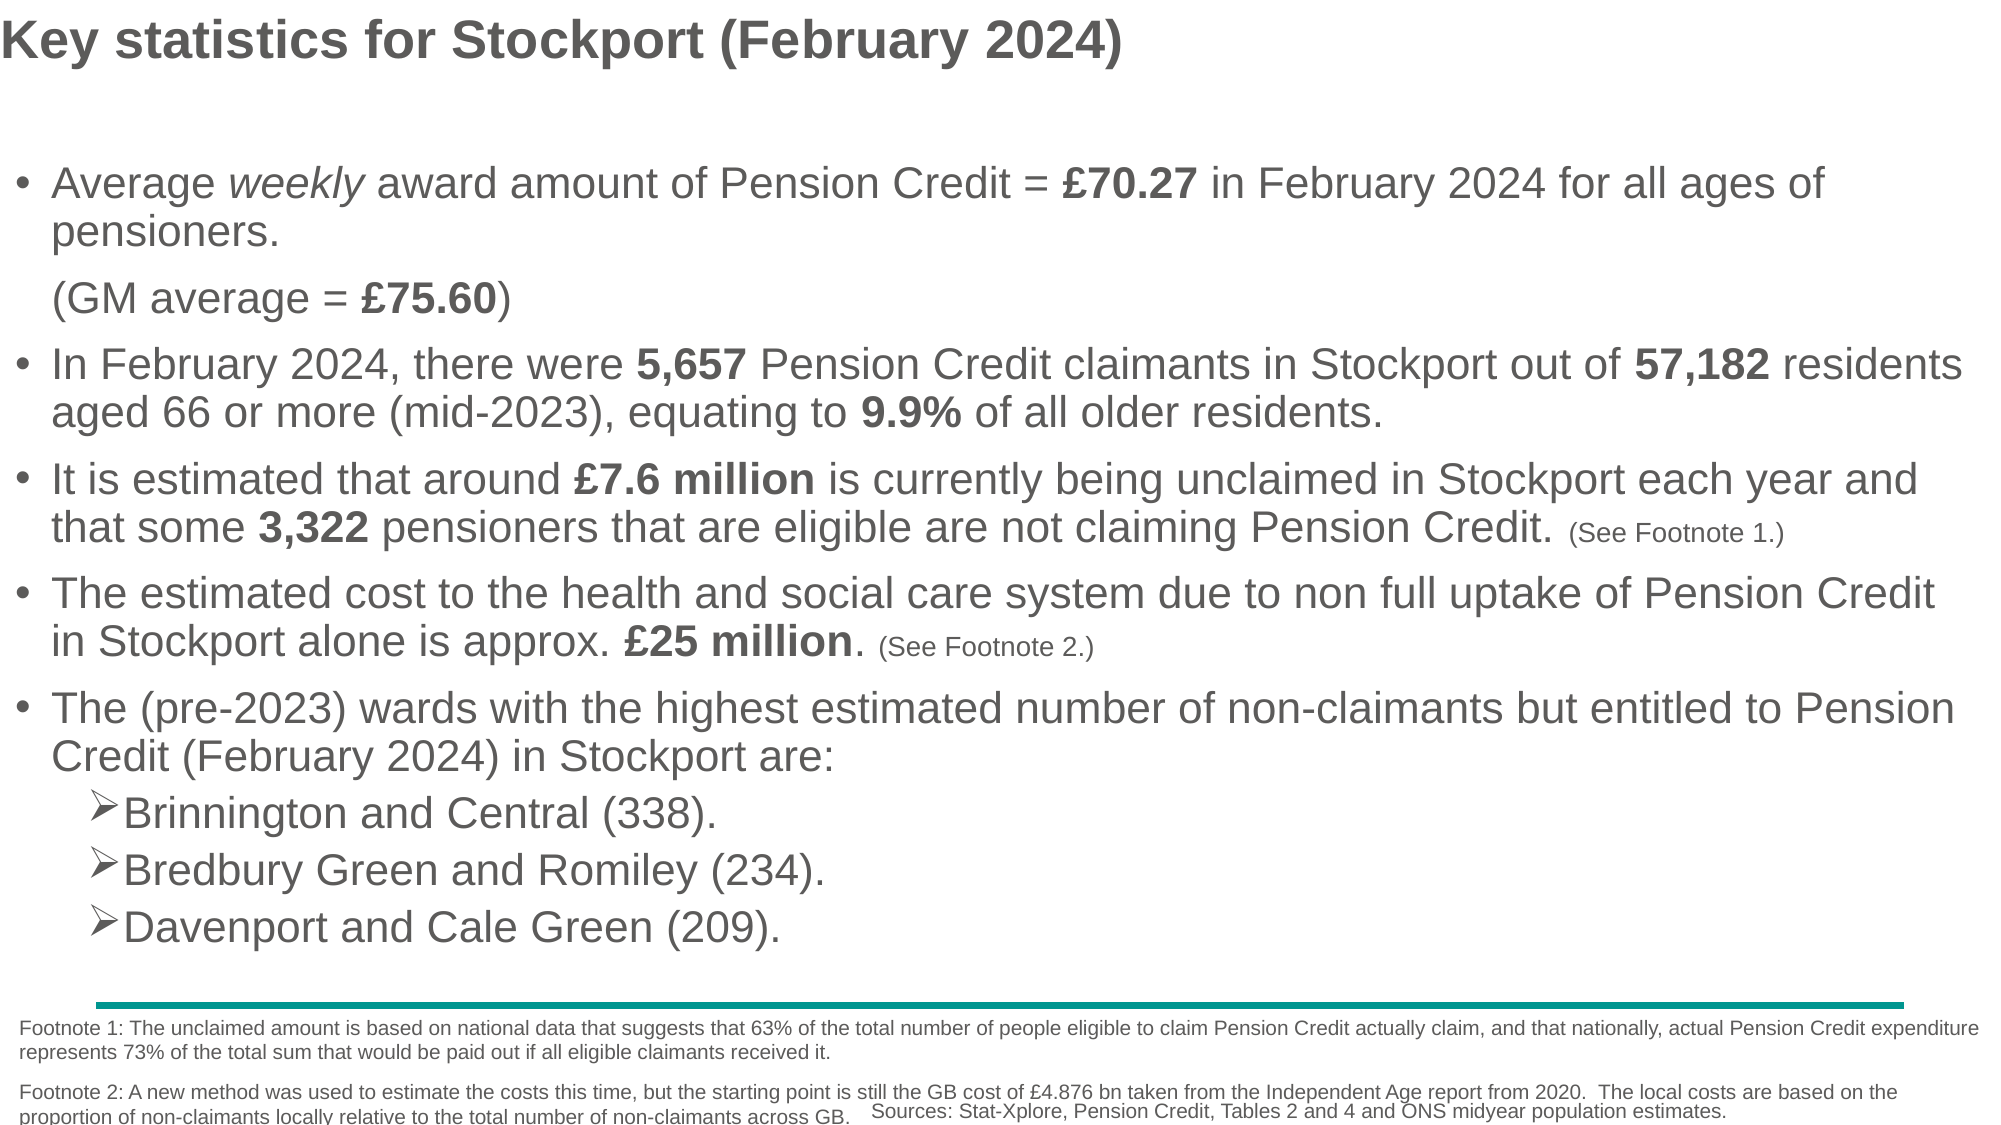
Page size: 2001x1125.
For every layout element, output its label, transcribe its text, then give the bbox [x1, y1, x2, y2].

text_box Footnote 2: A new method was used to estimate the costs this time, but the starting point is still the GB cost of £4.876 bn taken from the Independent Age report from 2020. The local costs are based on the proportion of non-claimants locally relative to the total number of non-claimants across GB. [4, 1071, 2000, 1125]
text_box Footnote 1: The unclaimed amount is based on national data that suggests that 63% of the total number of people eligible to claim Pension Credit actually claim, and that nationally, actual Pension Credit expenditure represents 73% of the total sum that would be paid out if all eligible claimants received it. [4, 1006, 2000, 1071]
list Average weekly award amount of Pension Credit = £70.27 in February 2024 for all ages of pensioners. (GM average = £75.60) In February 2024, there were 5,657 Pension Credit claimants in Stockport out of 57,182 residents aged 66 or more (mid-2023), equating to 9.9% of all older residents. It is estimated that around £7.6 million is currently being unclaimed in Stockport each year and that some 3,322 pensioners that are eligible are not claiming Pension Credit. (See Footnote 1.) The estimated cost to the health and social care system due to non full uptake of Pension Credit in Stockport alone is approx. £25 million. (See Footnote 2.) The (pre-2023) wards with the highest estimated number of non-claimants but entitled to Pension Credit (February 2024) in Stockport are: Brinnington and Central (338). Bredbury Green and Romiley (234). Davenport and Cale Green (209). [0, 81, 2000, 959]
title Key statistics for Stockport (February 2024) [0, 0, 1173, 81]
text_box Sources: Stat-Xplore, Pension Credit, Tables 2 and 4 and ONS midyear population estimates. [856, 1090, 1943, 1125]
